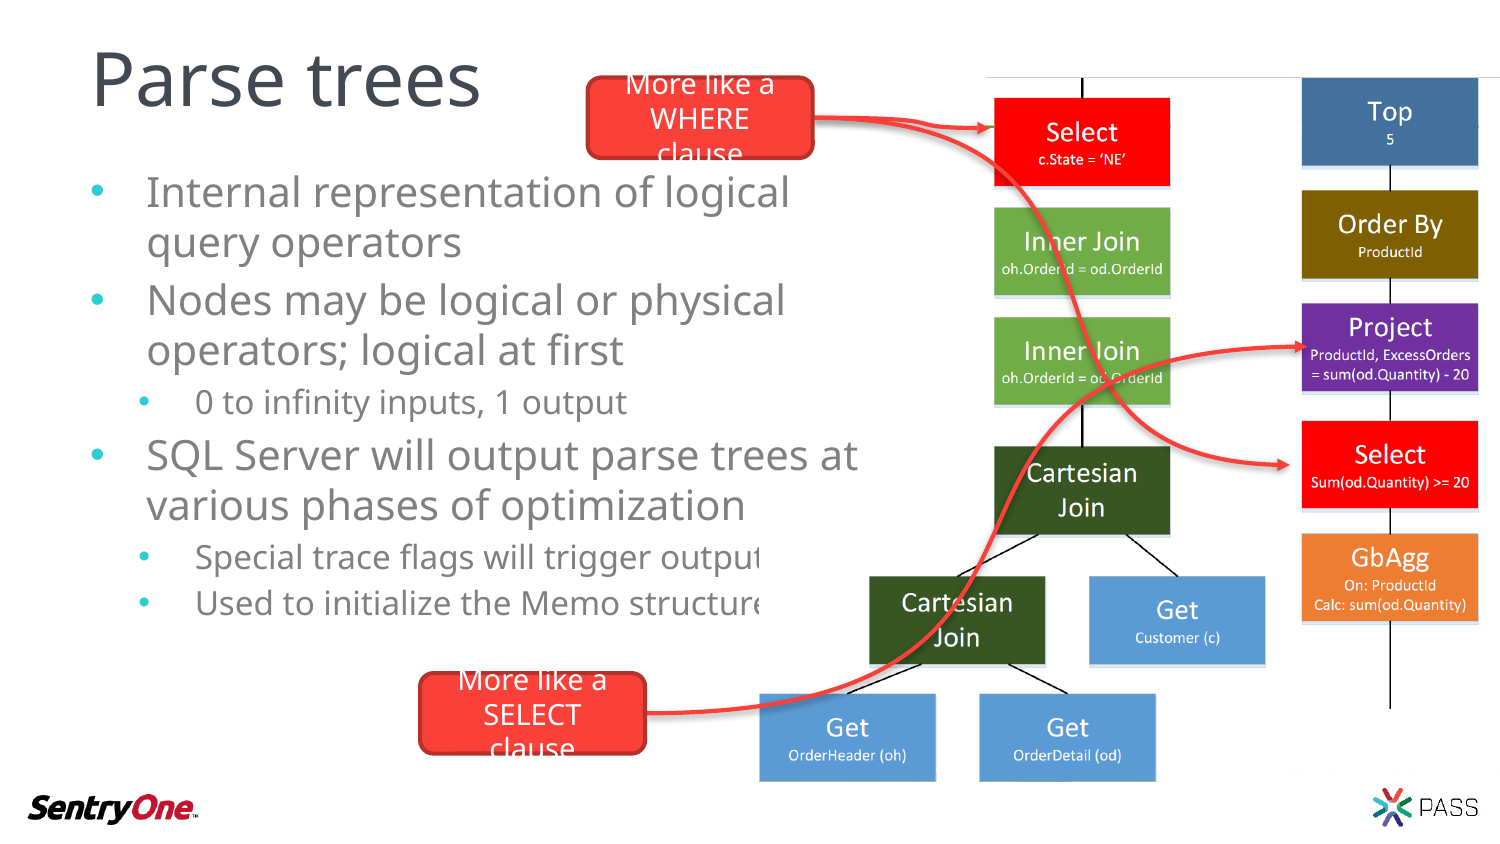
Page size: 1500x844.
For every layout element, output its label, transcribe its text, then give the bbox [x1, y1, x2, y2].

picture [1371, 785, 1479, 829]
picture [27, 794, 199, 825]
picture [759, 77, 1500, 782]
list Internal representation of logical query operators Nodes may be logical or physical operators; logical at first 0 to infinity inputs, 1 output SQL Server will output parse trees at various phases of optimization Special trace flags will trigger output Used to initialize the Memo structure [75, 158, 582, 754]
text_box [587, 77, 1291, 344]
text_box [419, 346, 1308, 754]
title Parse trees [75, 41, 1425, 142]
